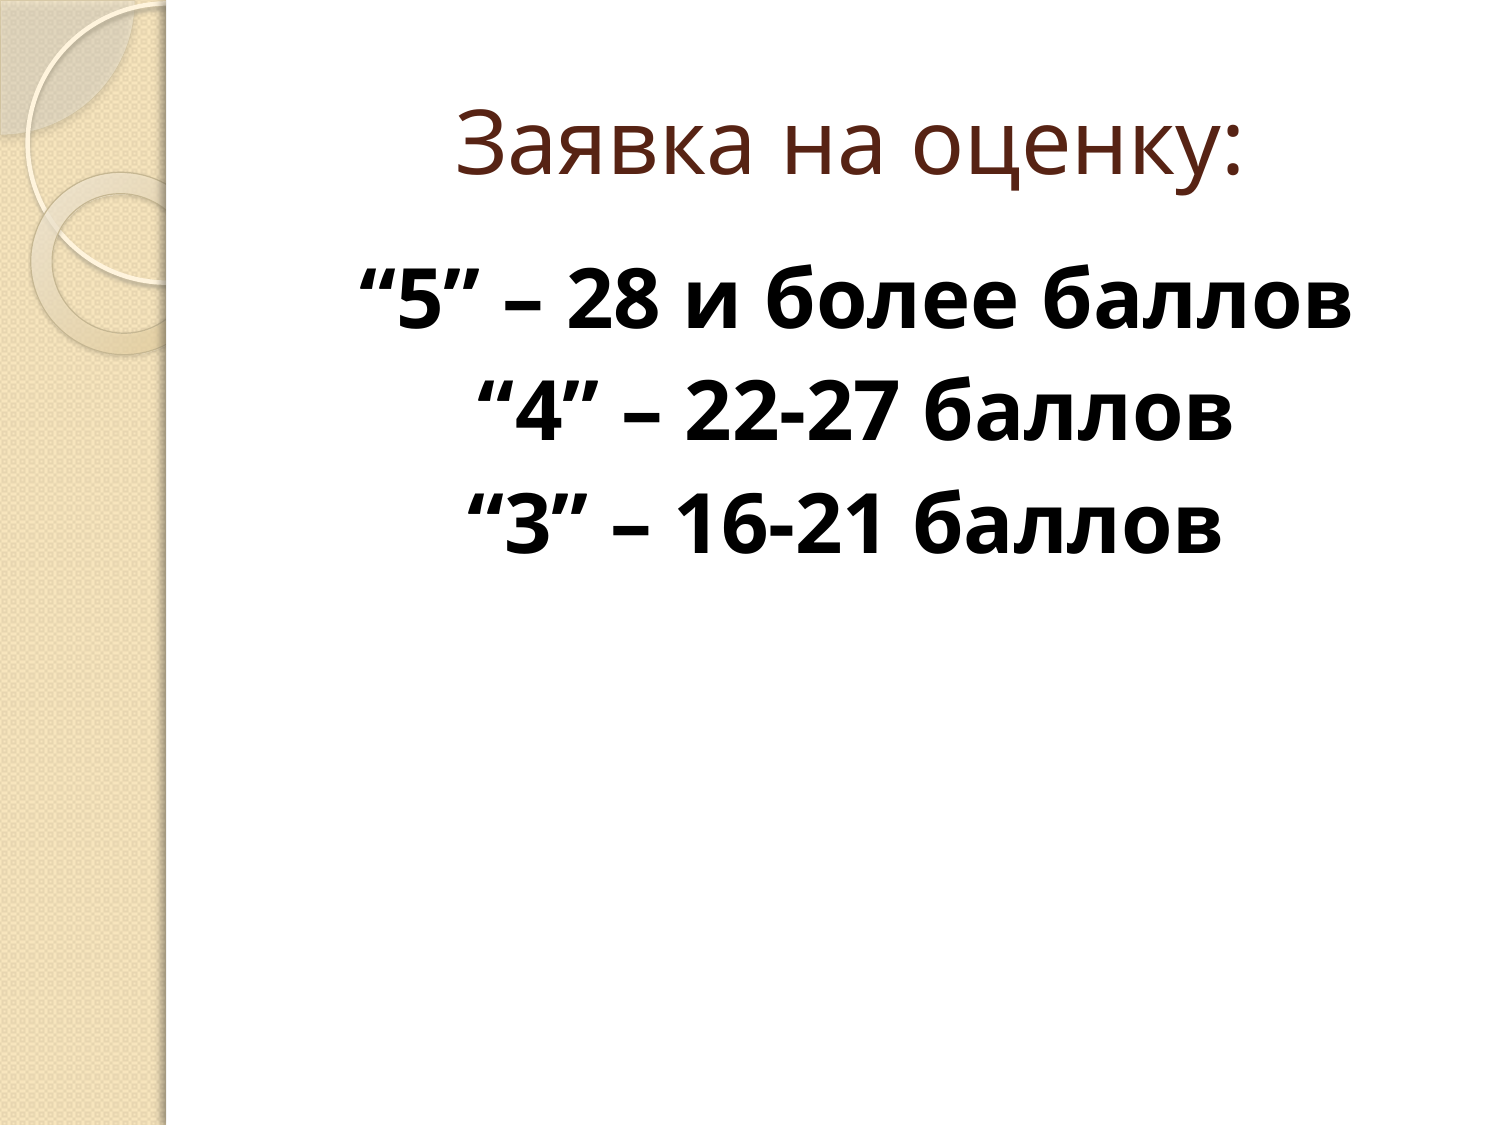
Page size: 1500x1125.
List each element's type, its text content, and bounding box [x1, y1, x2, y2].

title Заявка на оценку: [235, 45, 1466, 233]
list “5” – 28 и более баллов “4” – 22-27 баллов “3” – 16-21 баллов [235, 237, 1466, 1025]
